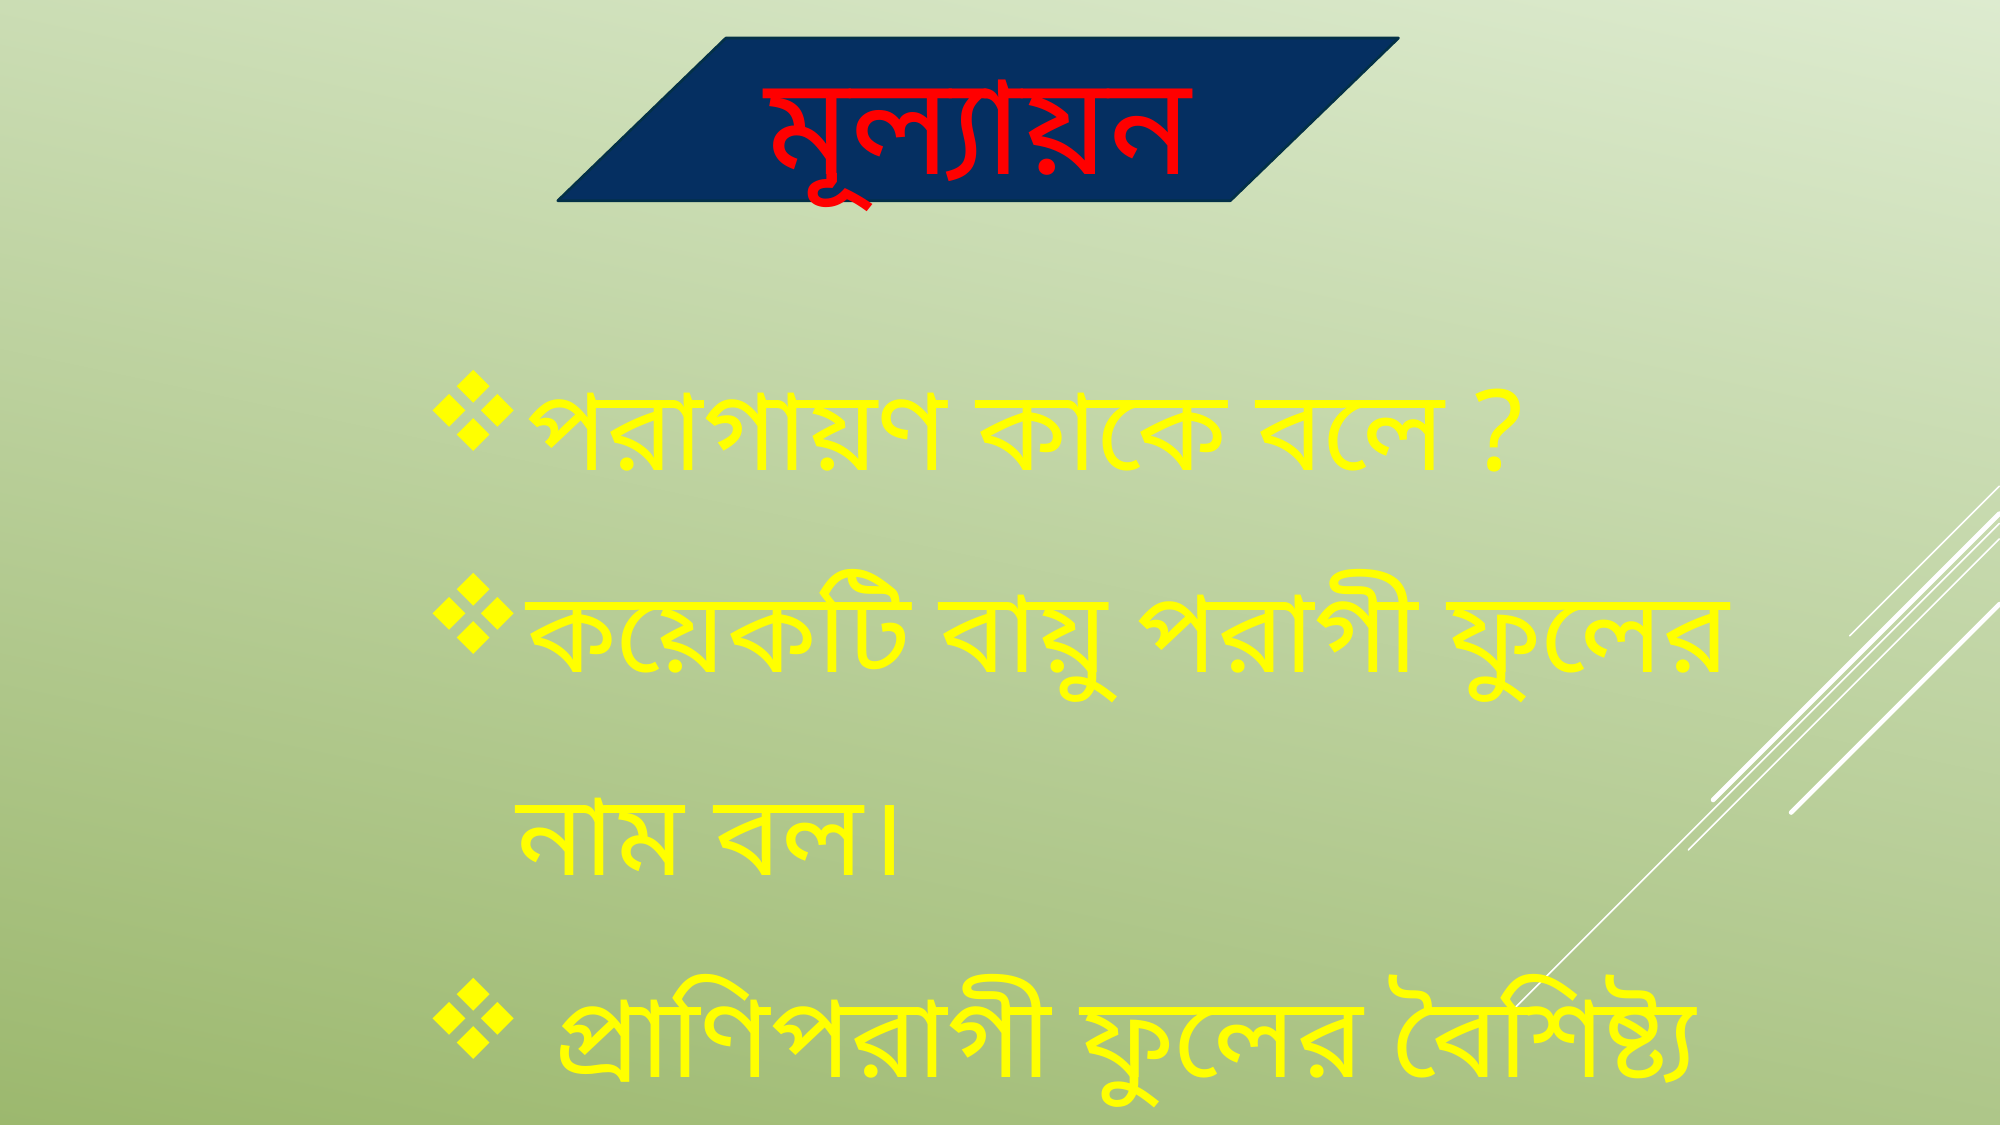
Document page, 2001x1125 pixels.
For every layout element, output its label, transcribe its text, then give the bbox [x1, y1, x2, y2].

text_box মূল্যায়ন [556, 36, 1400, 203]
text_box পরাগায়ণ কাকে বলে ? কয়েকটি বায়ু পরাগী ফুলের নাম বল। প্রাণিপরাগী ফুলের বৈশিষ্ট্য বল। [408, 282, 1849, 1125]
